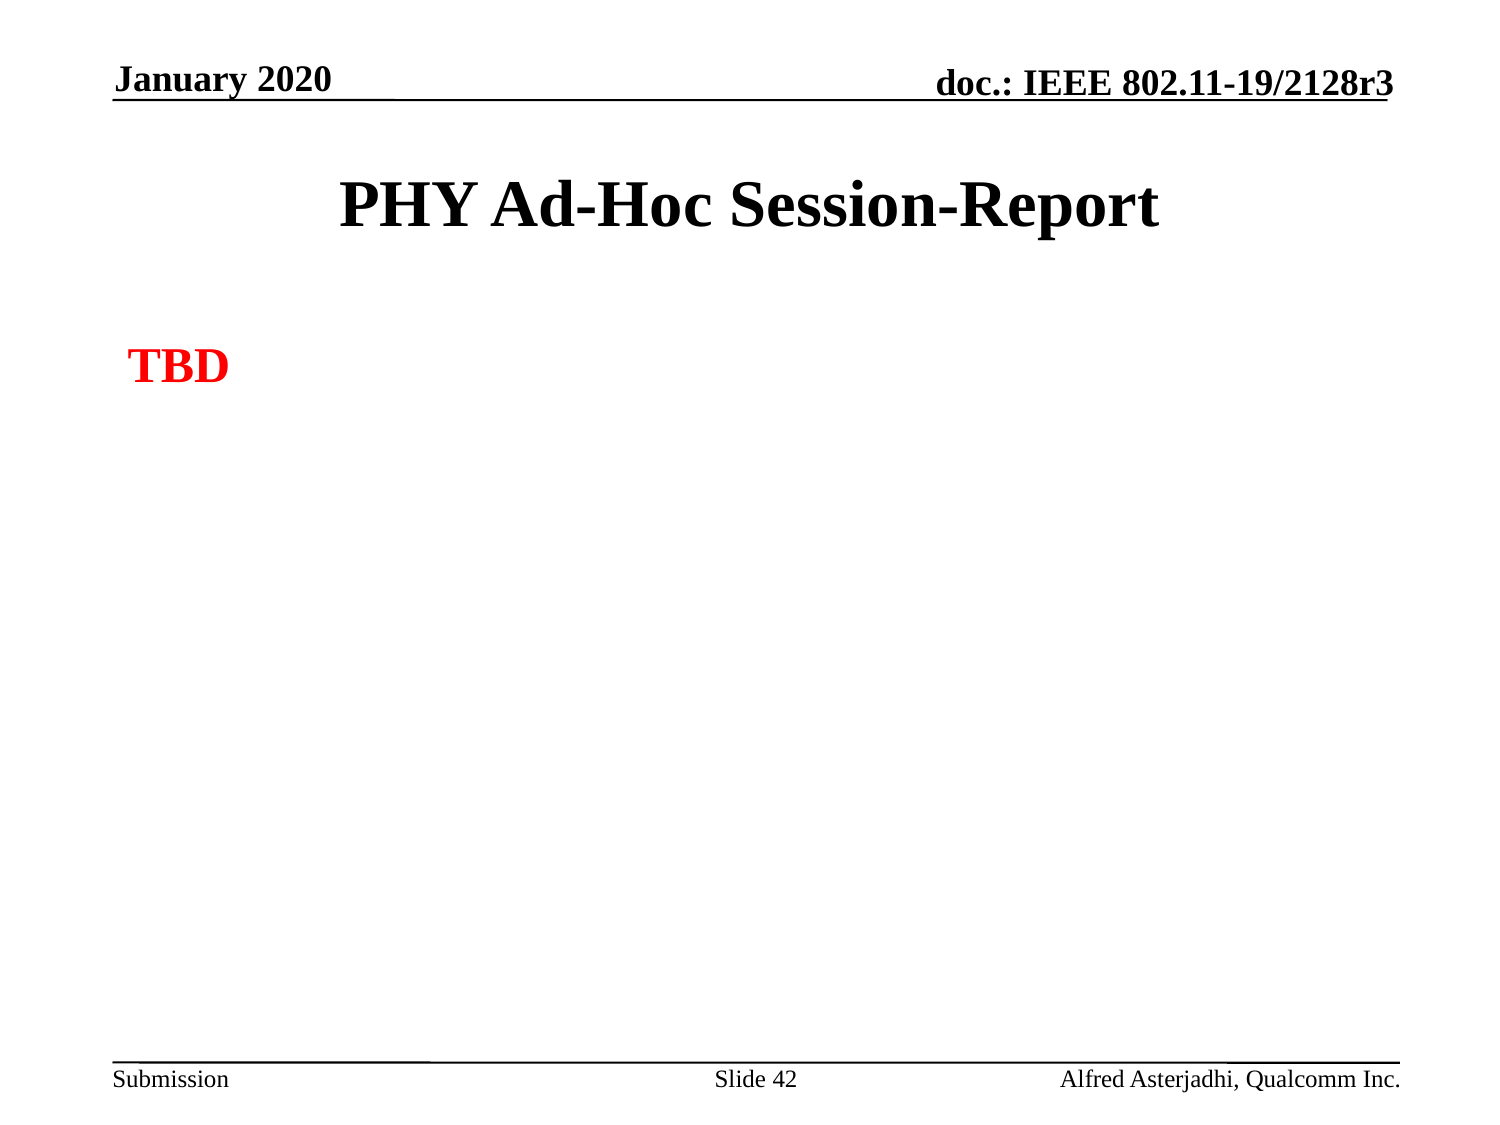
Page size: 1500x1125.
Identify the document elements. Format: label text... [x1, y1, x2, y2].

footer Alfred Asterjadhi, Qualcomm Inc. [878, 1061, 1402, 1093]
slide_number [114, 54, 493, 100]
title PHY Ad-Hoc Session-Report [112, 112, 1388, 288]
list TBD [112, 324, 1388, 1000]
slide_number Slide 42 [712, 1061, 800, 1123]
